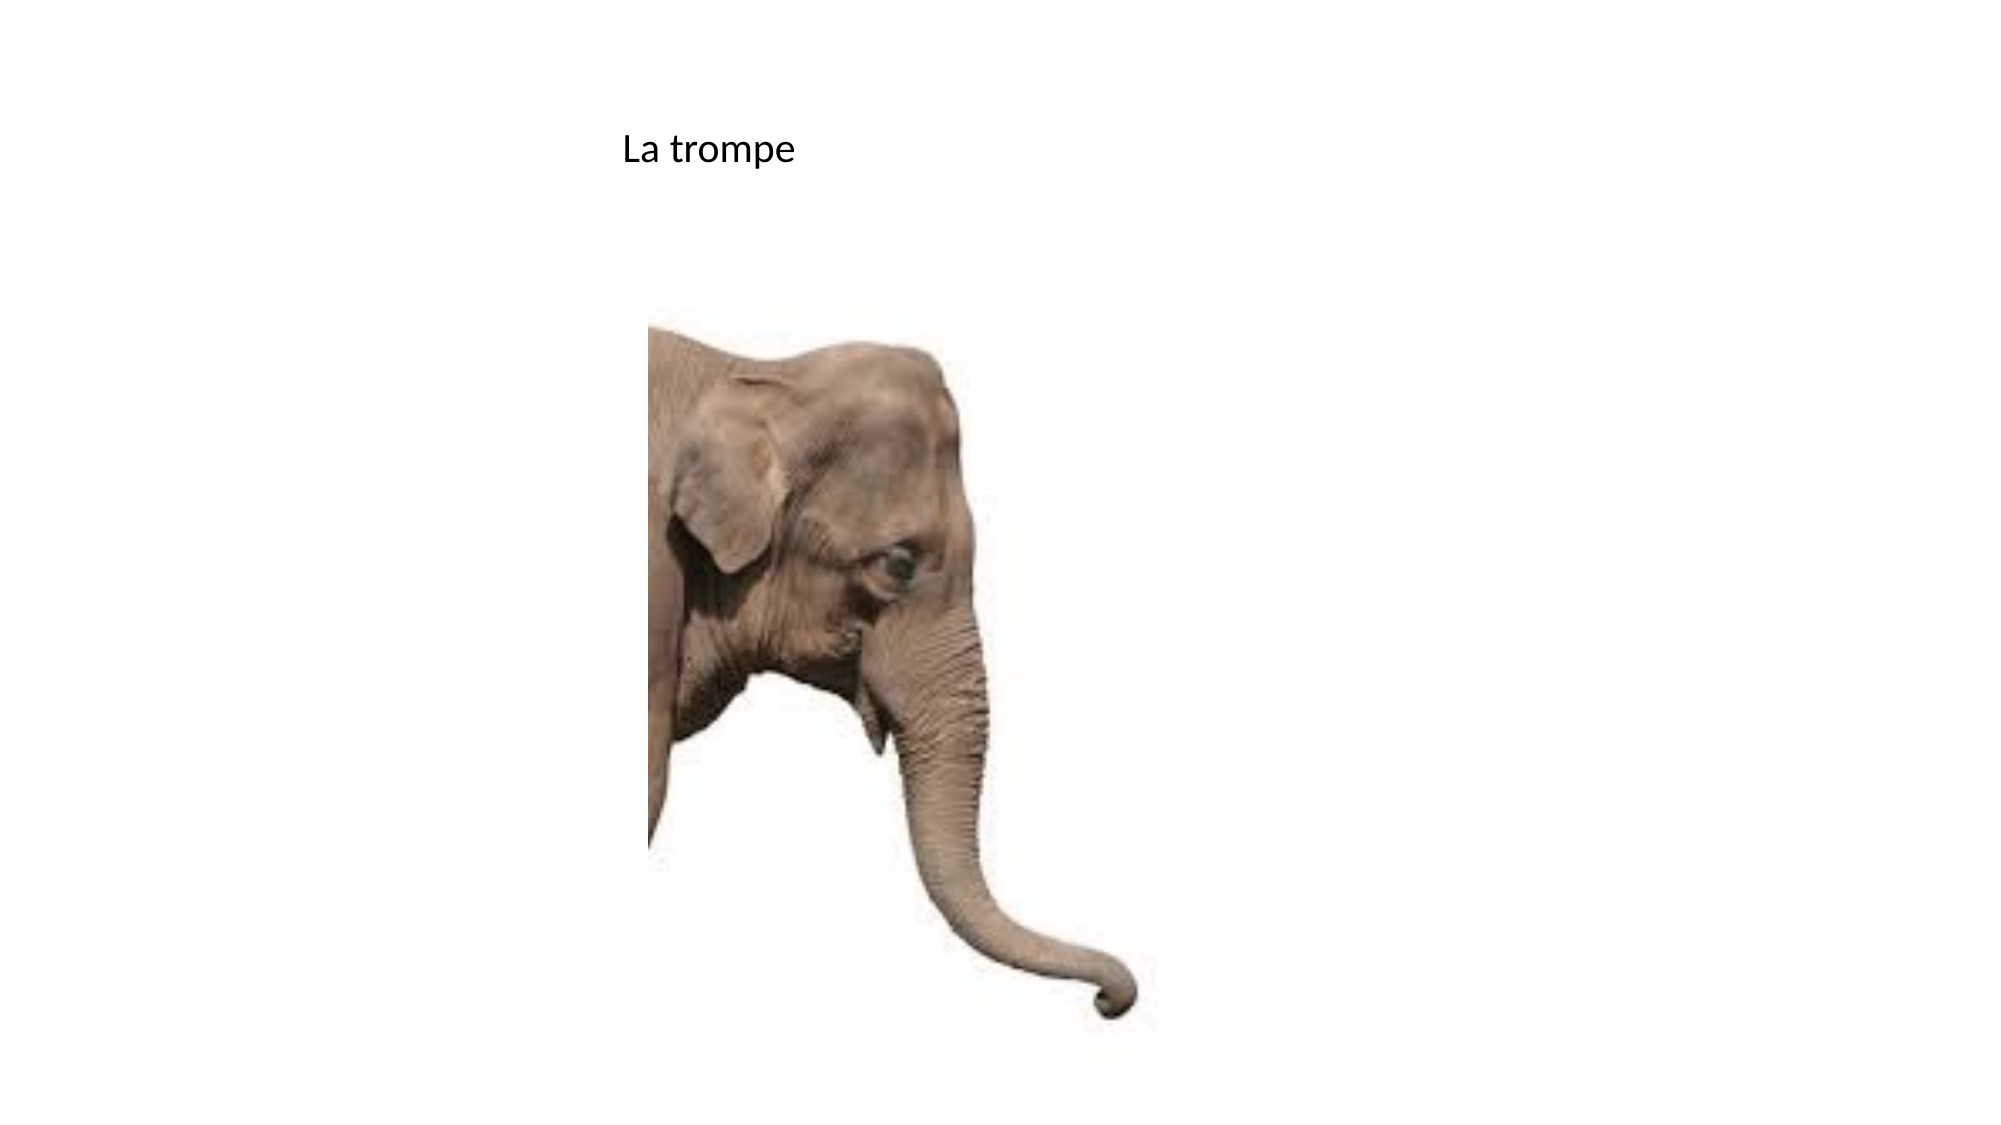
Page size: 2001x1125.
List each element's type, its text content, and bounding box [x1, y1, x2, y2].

text_box La trompe [607, 113, 956, 179]
picture [648, 201, 1263, 1125]
